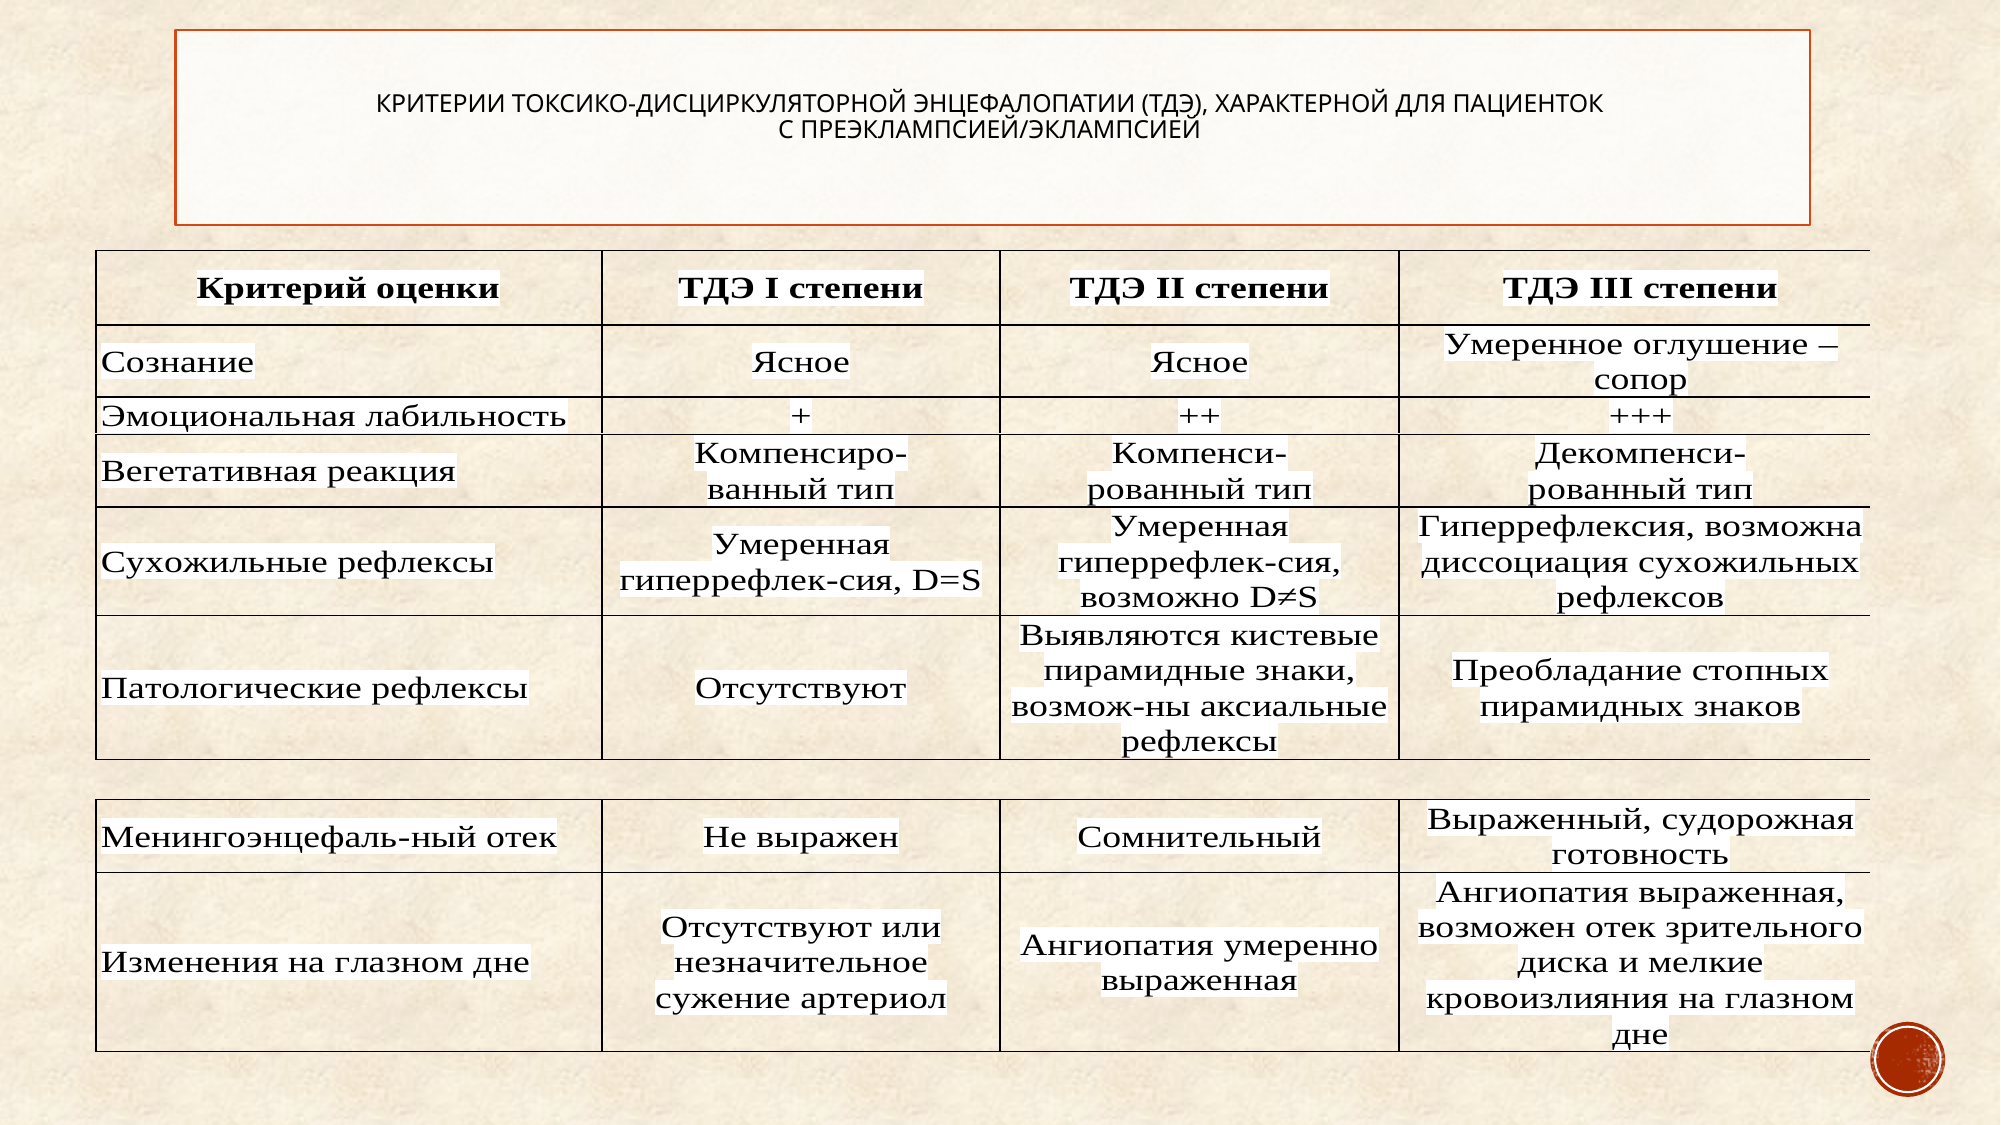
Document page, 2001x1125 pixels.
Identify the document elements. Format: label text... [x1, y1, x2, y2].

picture [95, 250, 1871, 1093]
title Критерии токсико-дисциркуляторной энцефалопатии (ТДЭ), характерной для пациенток с преэклампсией/эклампсией [174, 29, 1811, 226]
